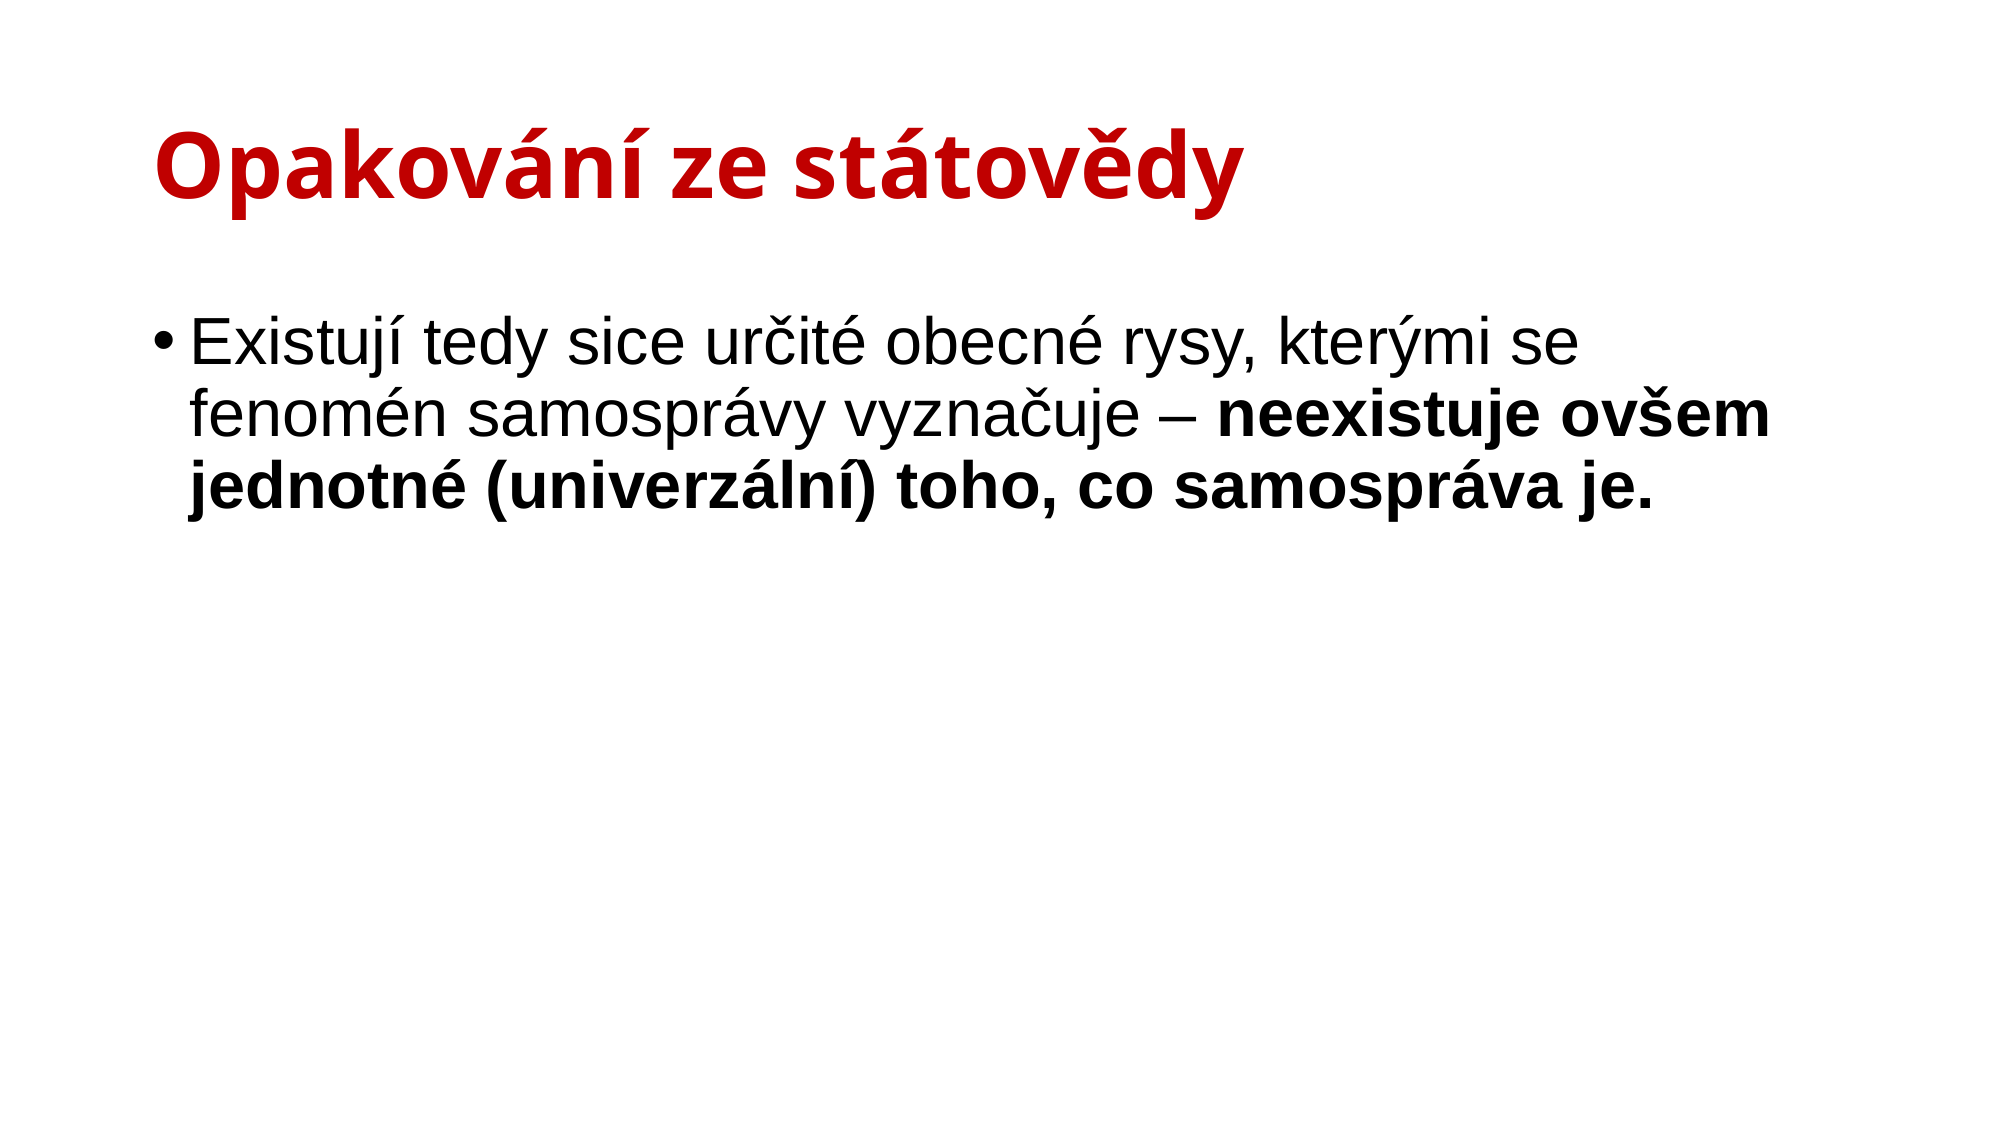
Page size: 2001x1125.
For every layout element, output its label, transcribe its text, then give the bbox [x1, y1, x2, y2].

title Opakování ze státovědy [137, 59, 1863, 278]
list Existují tedy sice určité obecné rysy, kterými se fenomén samosprávy vyznačuje – neexistuje ovšem jednotné (univerzální) toho, co samospráva je. [137, 299, 1863, 1014]
